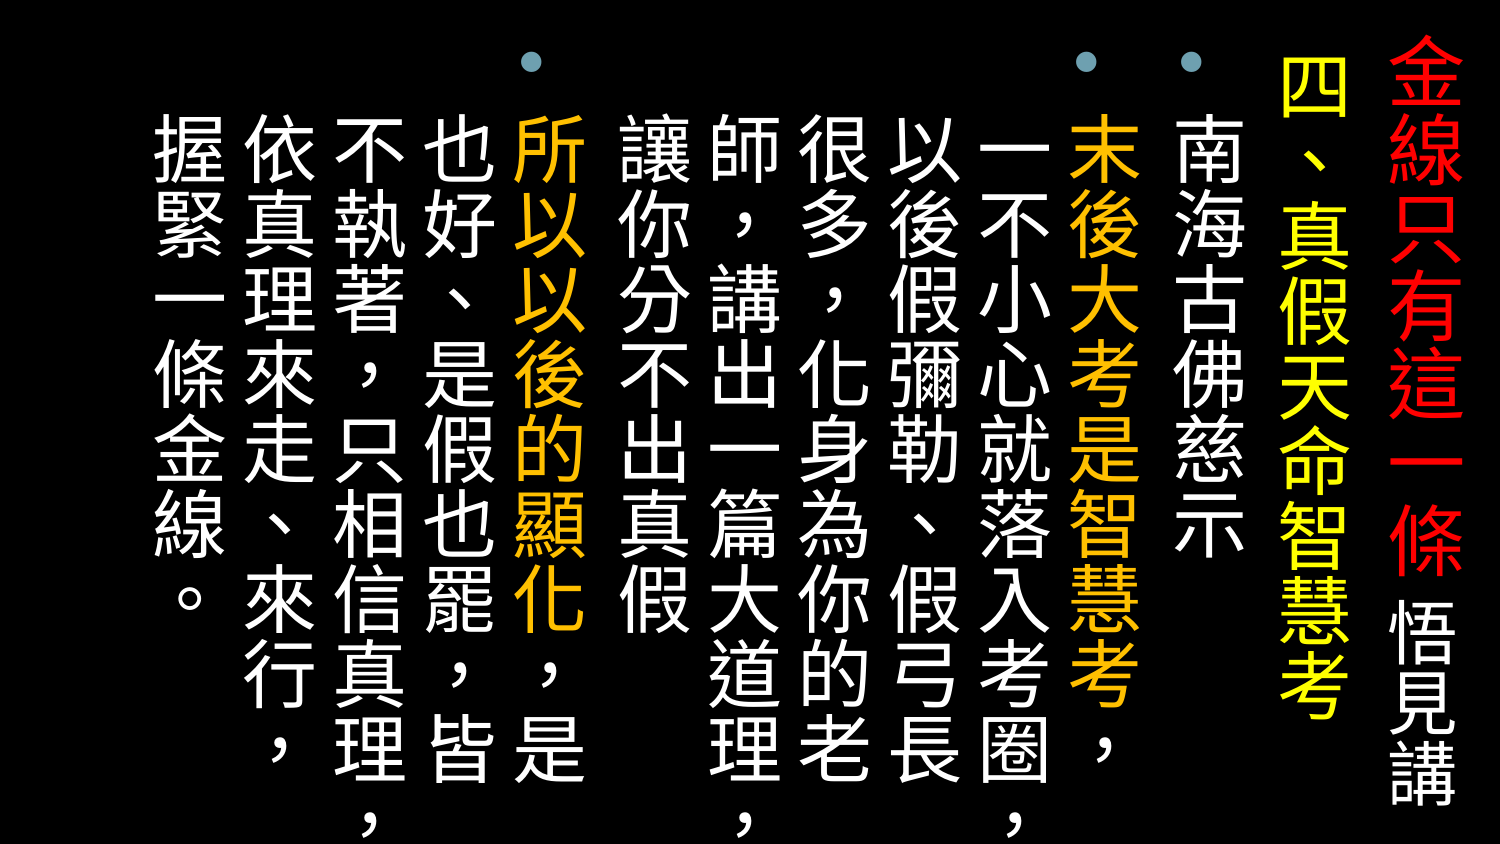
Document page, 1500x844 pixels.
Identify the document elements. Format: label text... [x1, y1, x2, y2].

title 金線只有這一條 悟見講 [1364, 21, 1483, 820]
list 四、真假天命智慧考 南海古佛慈示 末後大考是智慧考，一不小心就落入考圈，以後假彌勒、假弓長很多，化身為你的老師，講出一篇大道理，讓你分不出真假 所以以後的顯化，是也好、是假也罷，皆不執著，只相信真理，依真理來走、來行，握緊一條金線。 [29, 27, 1365, 820]
